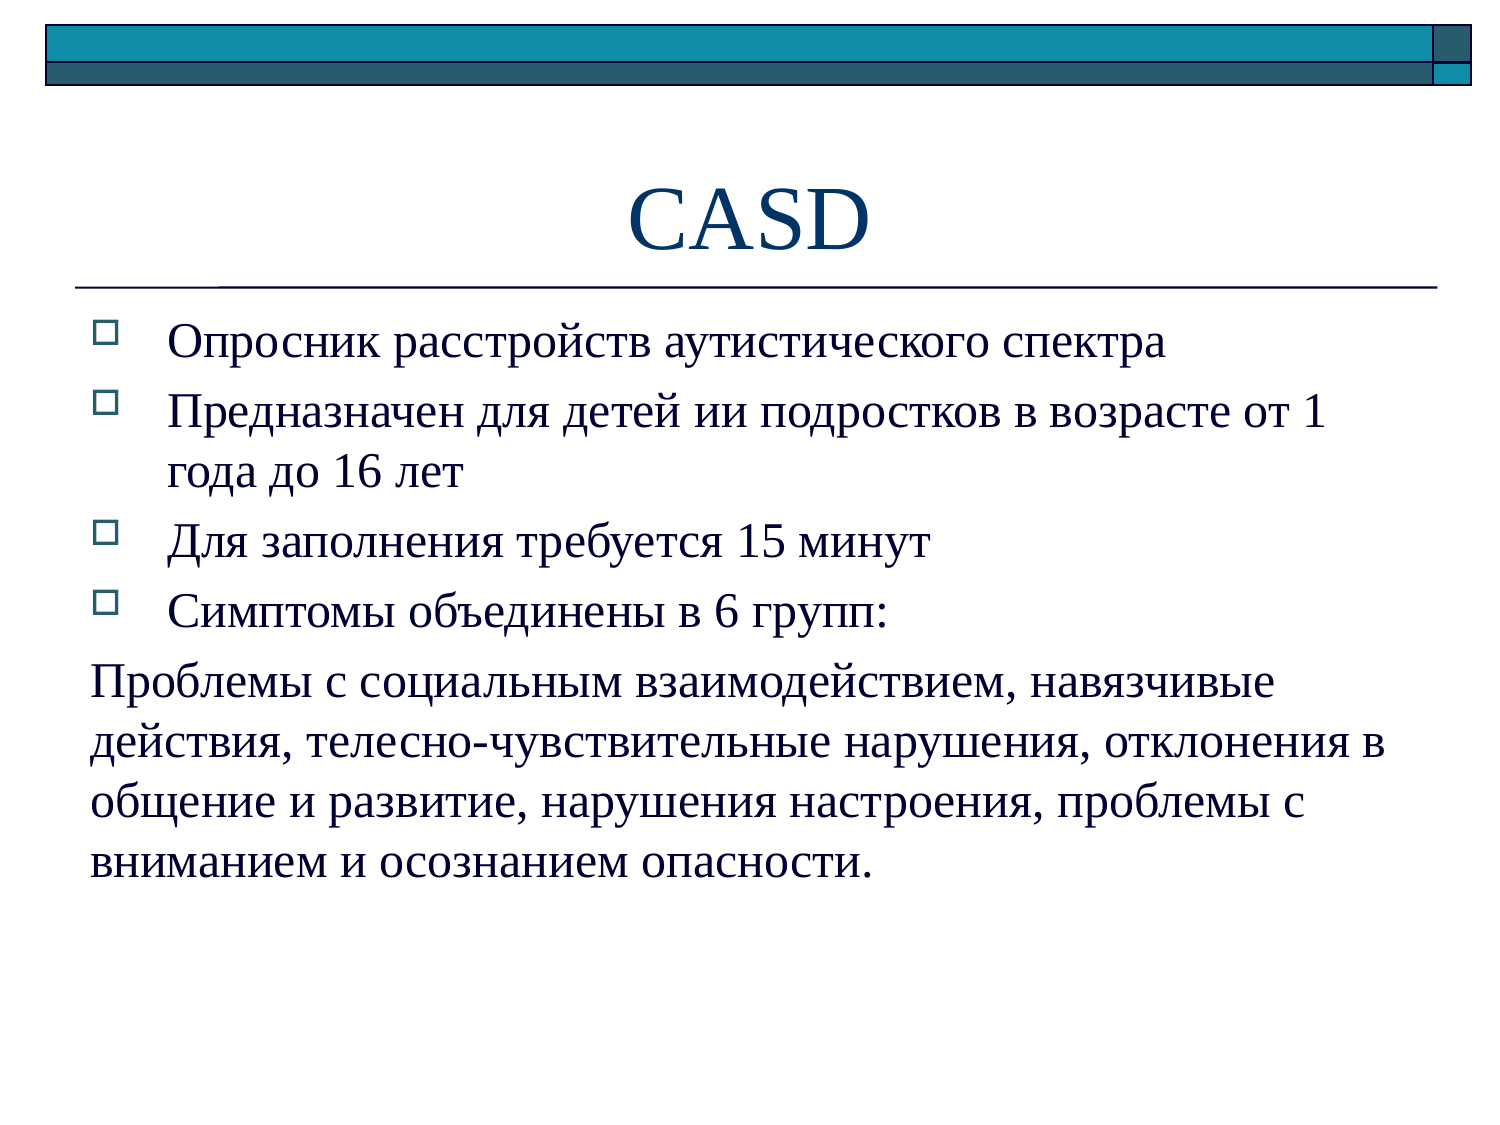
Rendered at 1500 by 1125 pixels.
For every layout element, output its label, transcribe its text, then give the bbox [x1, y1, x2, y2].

title CASD [75, 87, 1425, 275]
list Опросник расстройств аутистического спектра Предназначен для детей ии подростков в возрасте от 1 года до 16 лет Для заполнения требуется 15 минут Симптомы объединены в 6 групп: Проблемы с социальным взаимодействием, навязчивые действия, телесно-чувствительные нарушения, отклонения в общение и развитие, нарушения настроения, проблемы с вниманием и осознанием опасности. [75, 299, 1425, 1006]
